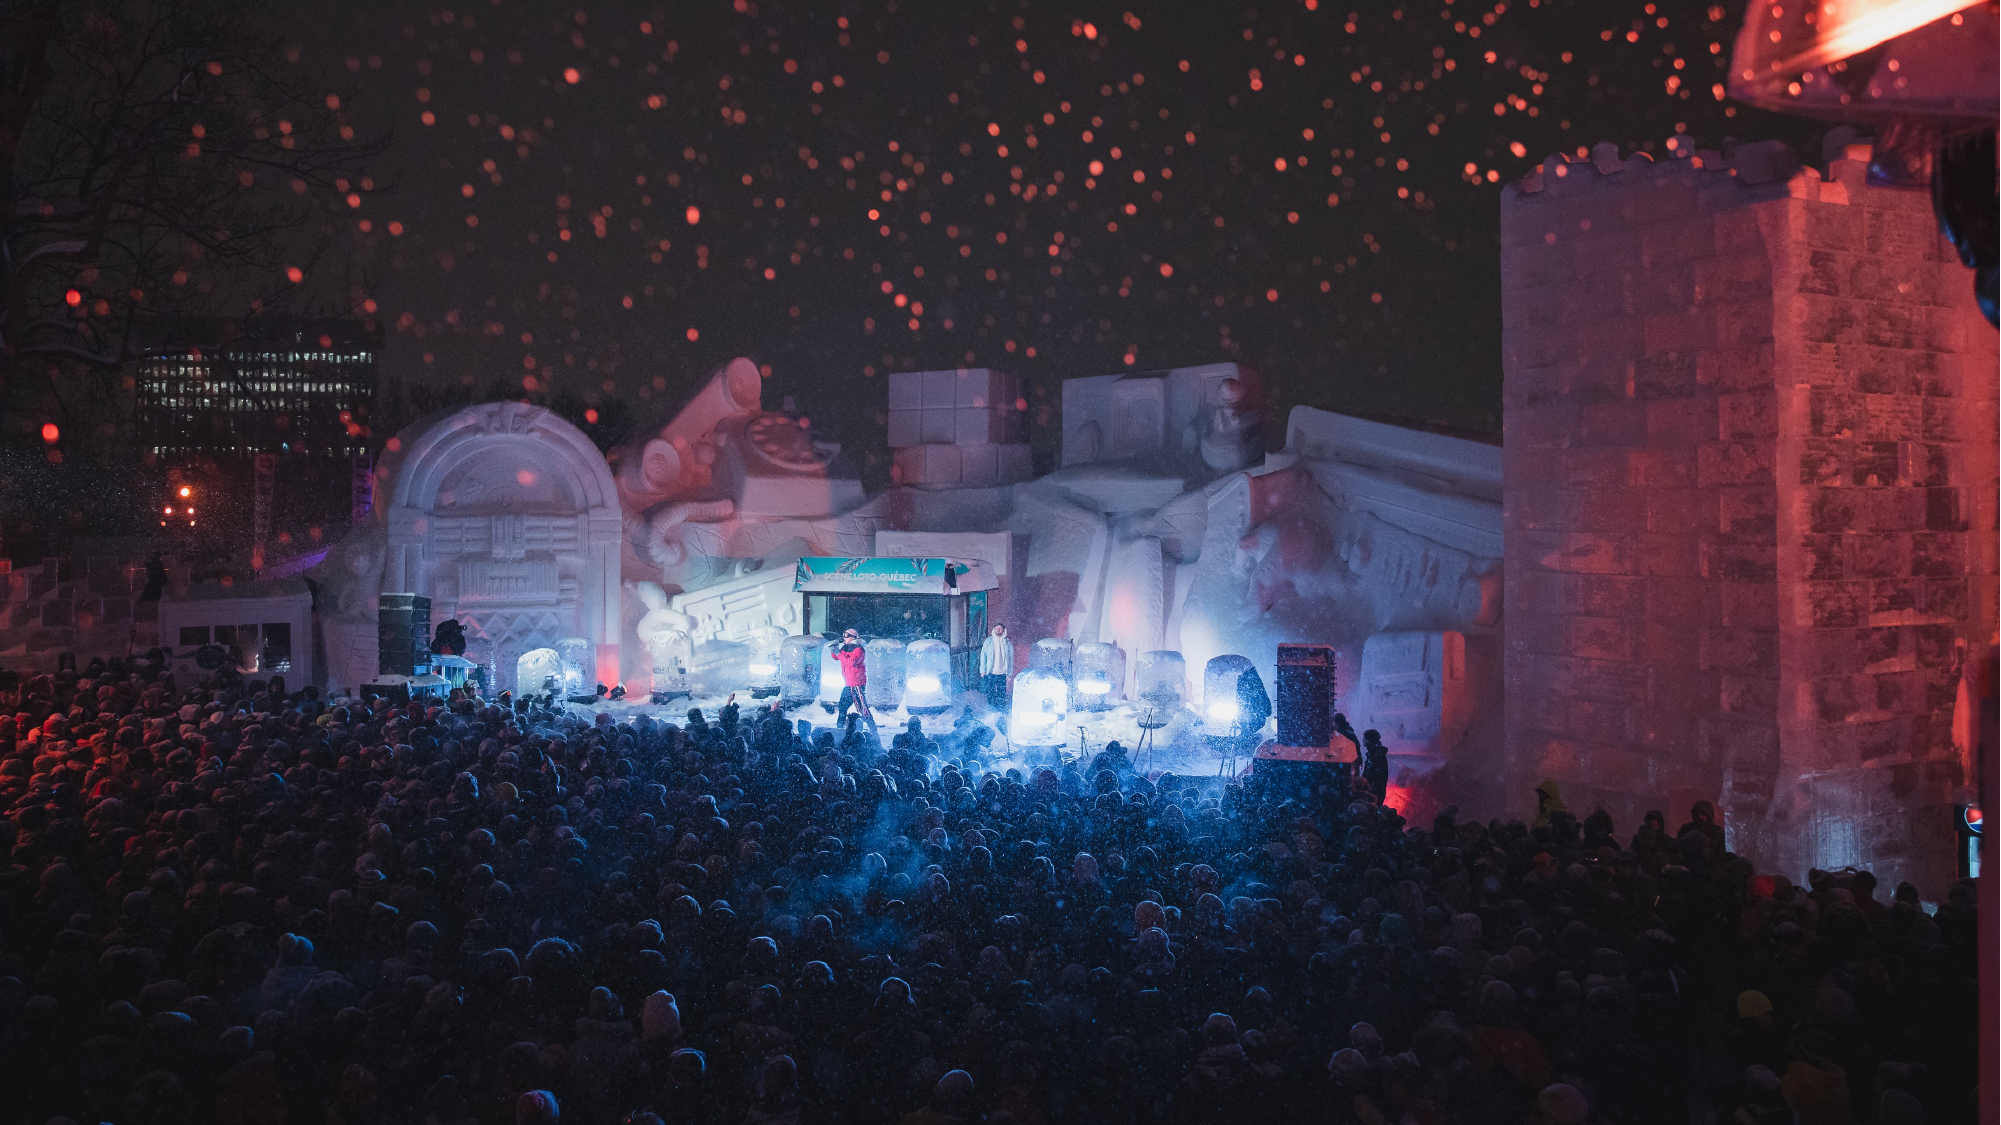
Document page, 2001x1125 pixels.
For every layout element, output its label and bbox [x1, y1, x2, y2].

list [0, 0, 2000, 1125]
